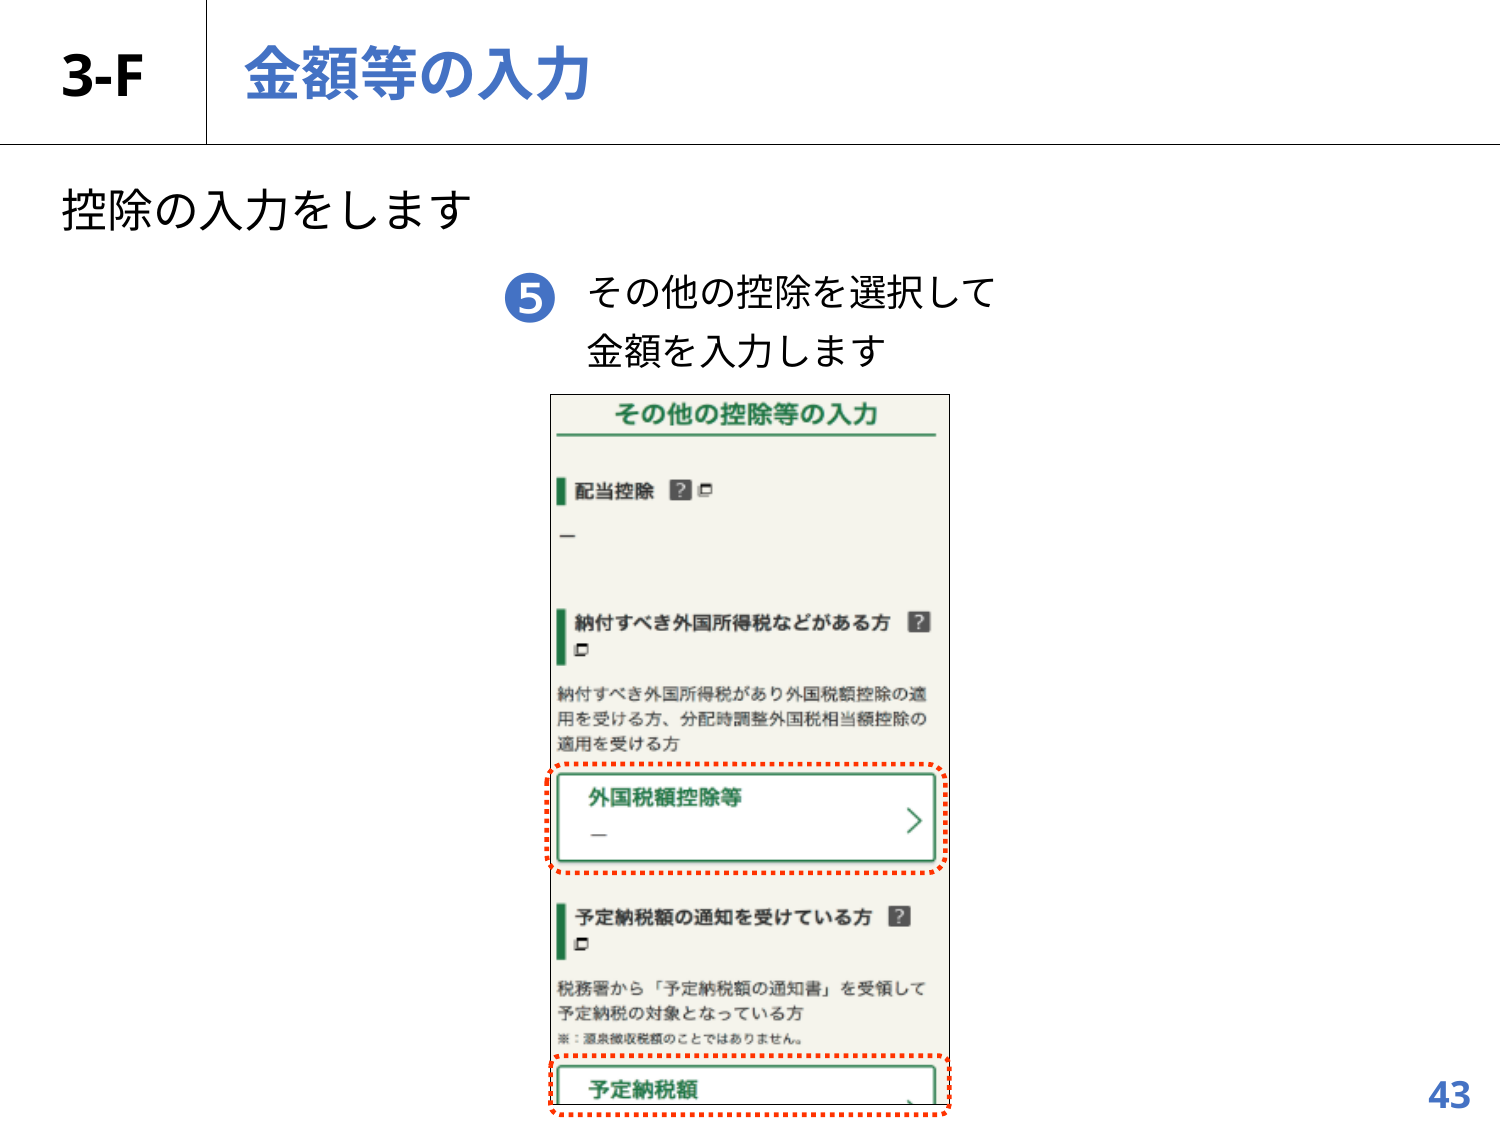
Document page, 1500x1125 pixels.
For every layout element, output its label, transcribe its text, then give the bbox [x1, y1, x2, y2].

text_box その他の控除を選択して 金額を入力します [571, 248, 1094, 381]
text_box [549, 1102, 951, 1116]
title 金額等の入力 [228, 36, 1472, 116]
text_box 3-F [0, 0, 207, 147]
text_box 43 [1399, 1063, 1500, 1123]
text_box ❺ [486, 248, 563, 343]
picture [550, 394, 950, 1105]
text_box [545, 771, 550, 867]
text_box 控除の入力をします [46, 180, 1422, 274]
